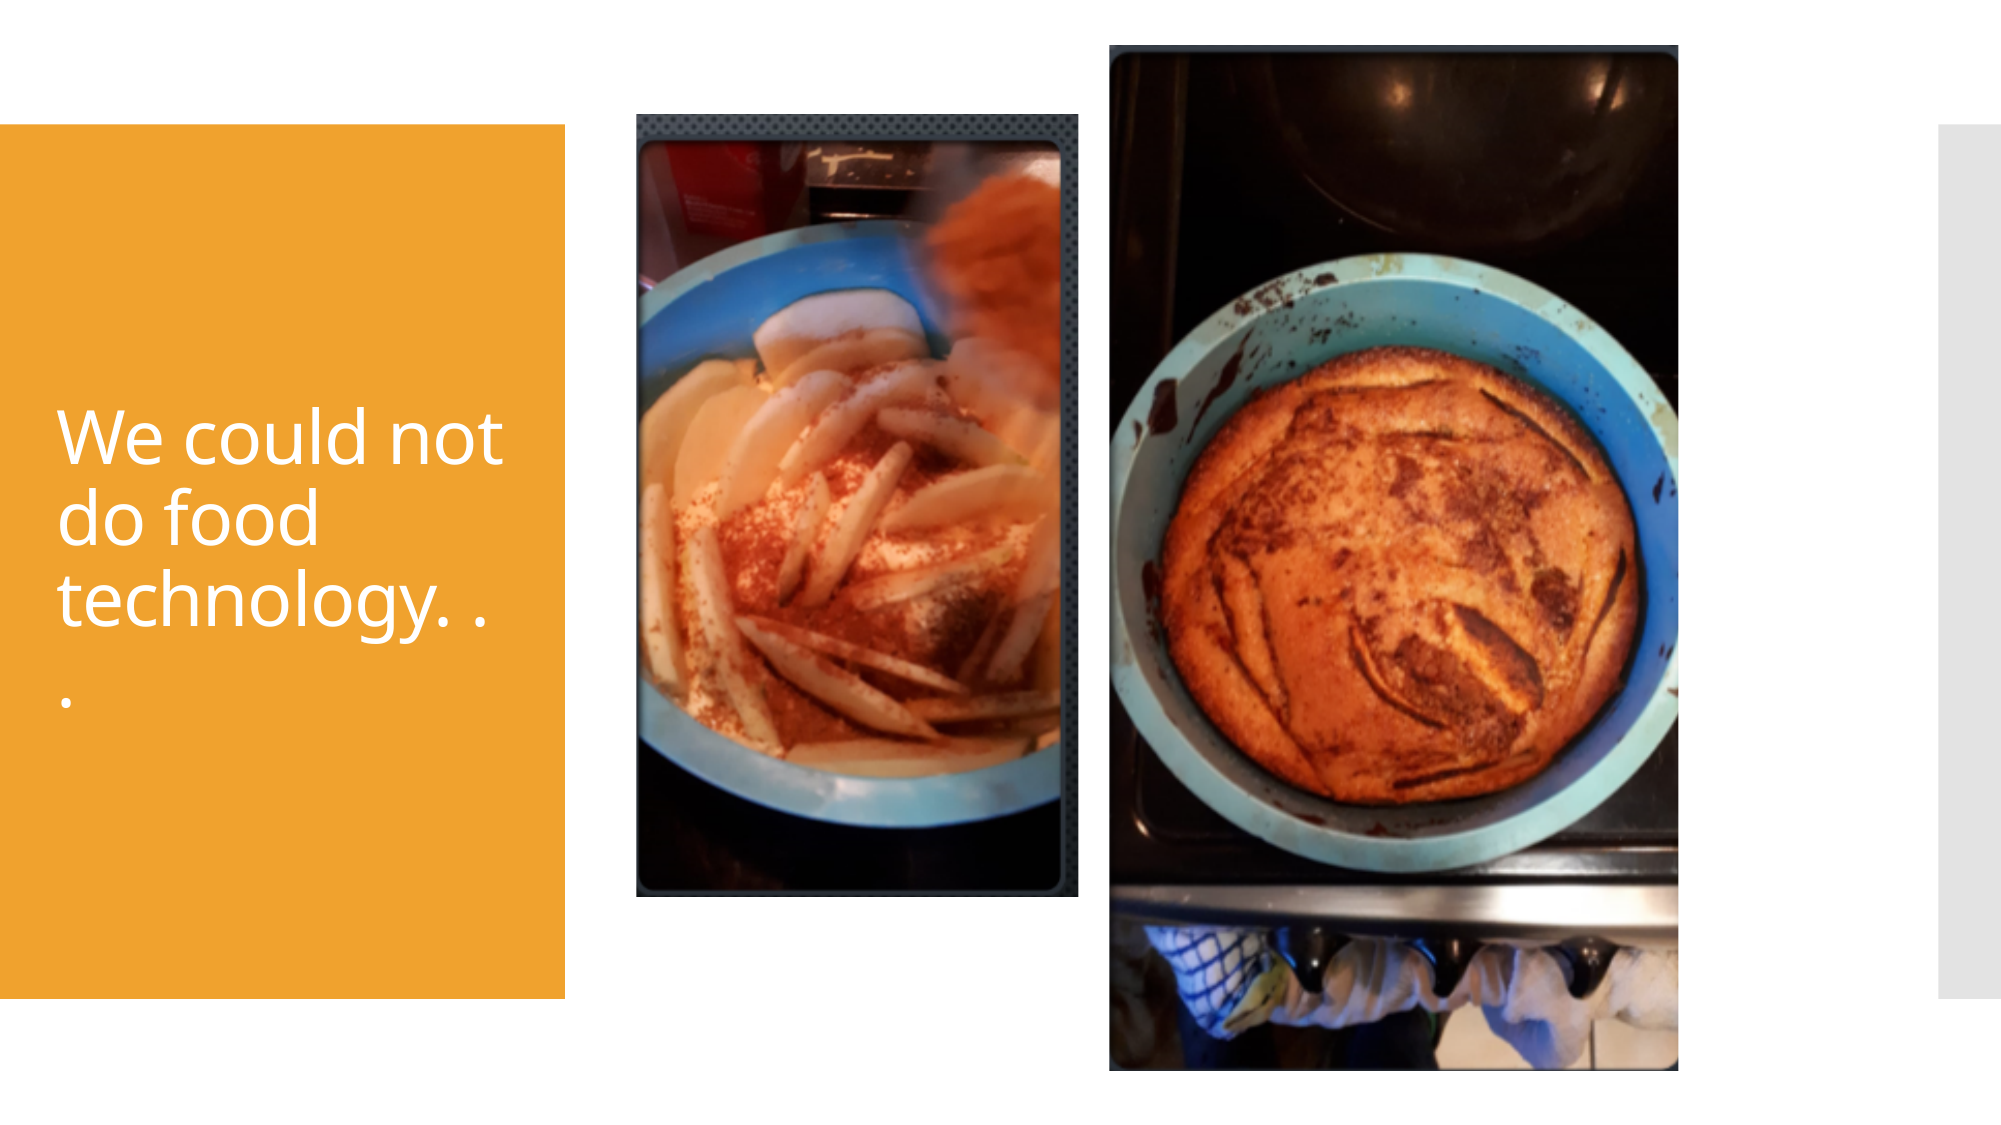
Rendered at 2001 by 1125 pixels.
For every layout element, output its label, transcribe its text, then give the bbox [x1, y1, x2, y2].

picture [1109, 45, 1679, 1071]
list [636, 114, 1079, 897]
title We could not do food technology. . . [41, 184, 525, 940]
